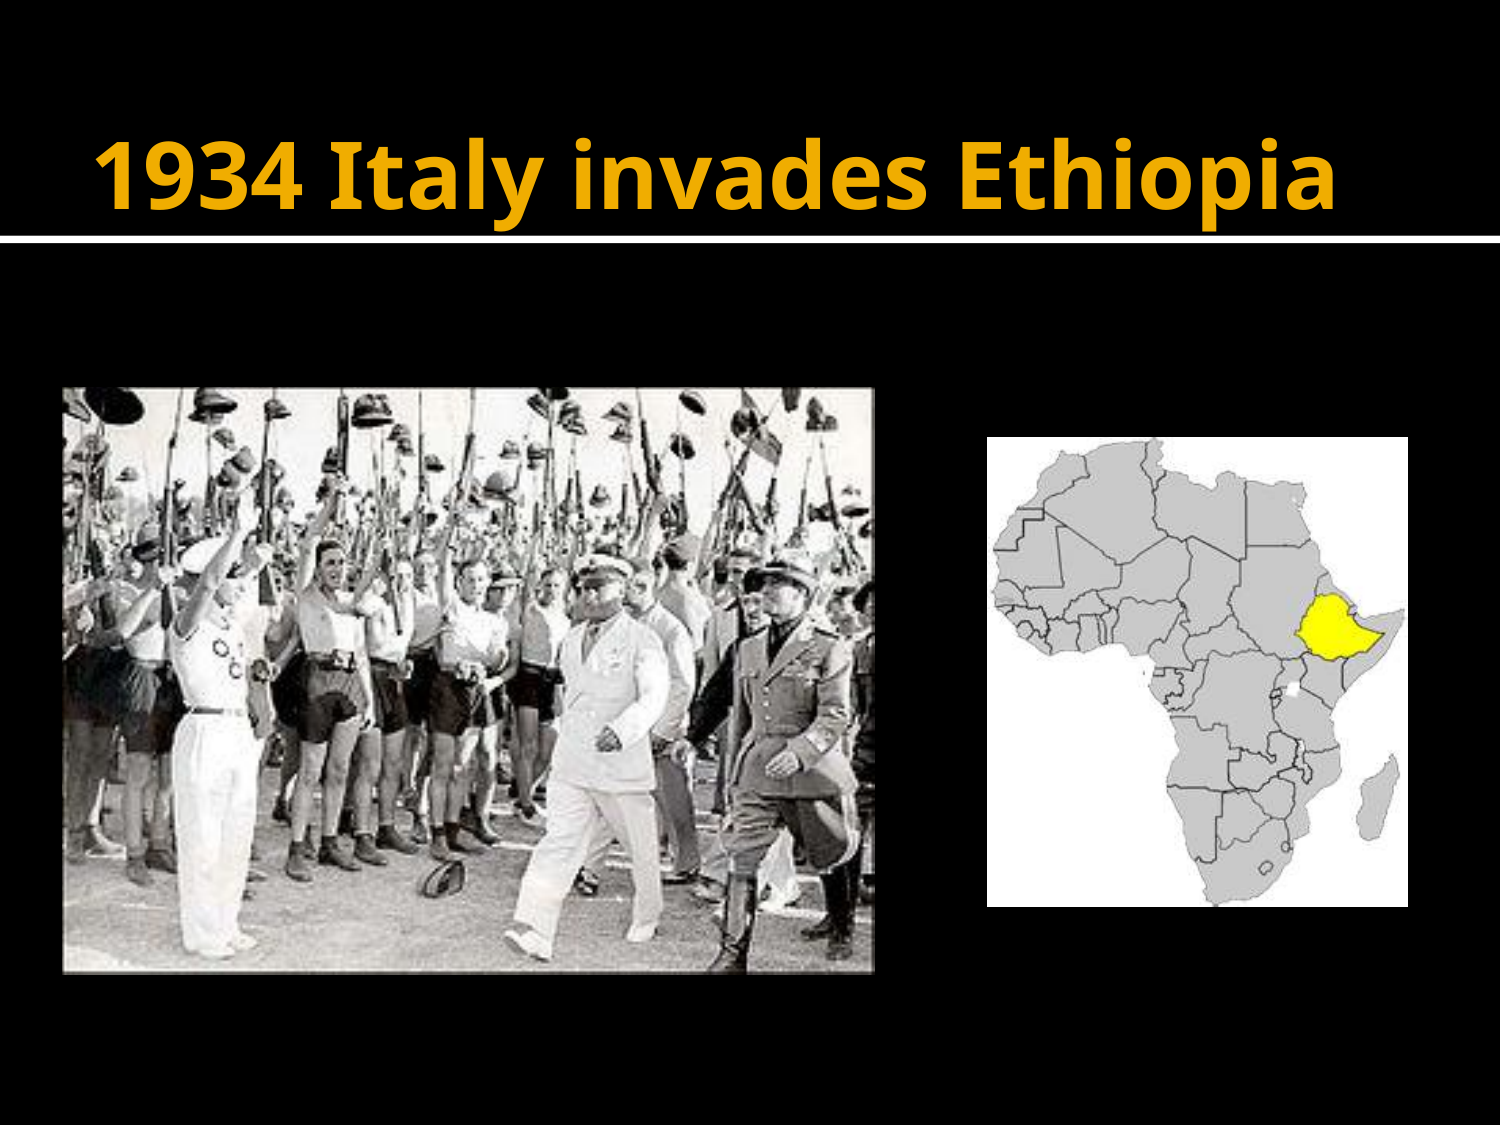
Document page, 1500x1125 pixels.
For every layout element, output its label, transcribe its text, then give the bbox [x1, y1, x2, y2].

picture [987, 437, 1408, 907]
title 1934 Italy invades Ethiopia [75, 69, 1425, 275]
picture [62, 387, 875, 975]
